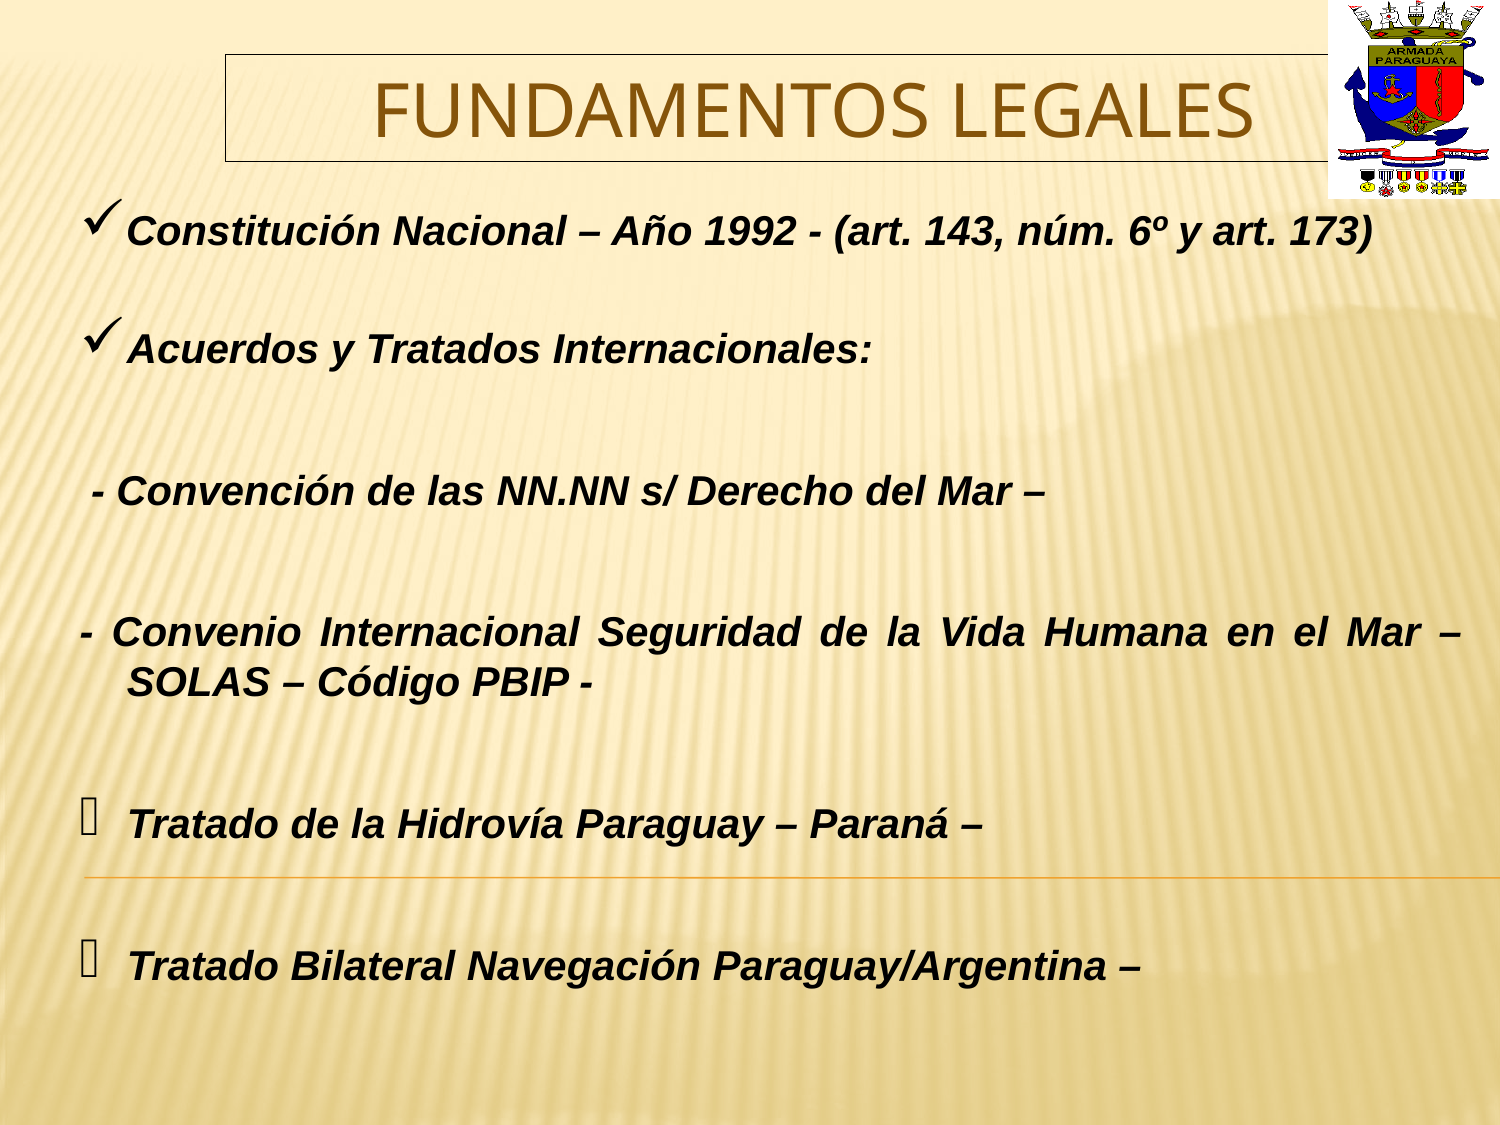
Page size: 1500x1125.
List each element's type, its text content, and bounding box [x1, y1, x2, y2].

picture [1328, 0, 1500, 199]
text_box Acuerdos y Tratados Internacionales: - Convención de las NN.NN s/ Derecho del Mar – - Convenio Internacional Seguridad de la Vida Humana en el Mar – SOLAS – Código PBIP - Tratado de la Hidrovía Paraguay – Paraná – Tratado Bilateral Navegación Paraguay/Argentina – [64, 243, 1478, 774]
text_box Acuerdos y Tratados Internacionales: - Convención de las NN.NN s/ Derecho del Mar – - Convenio Internacional Seguridad de la Vida Humana en el Mar – SOLAS – Código PBIP - Tratado de la Hidrovía Paraguay – Paraná – Tratado Bilateral Navegación Paraguay/Argentina – [64, 917, 1478, 1125]
title FUNDAMENTOS LEGALES [225, 54, 1318, 125]
text_box Constitución Nacional – Año 1992 - (art. 143, núm. 6º y art. 173) [64, 125, 1478, 243]
text_box [64, 774, 1478, 917]
